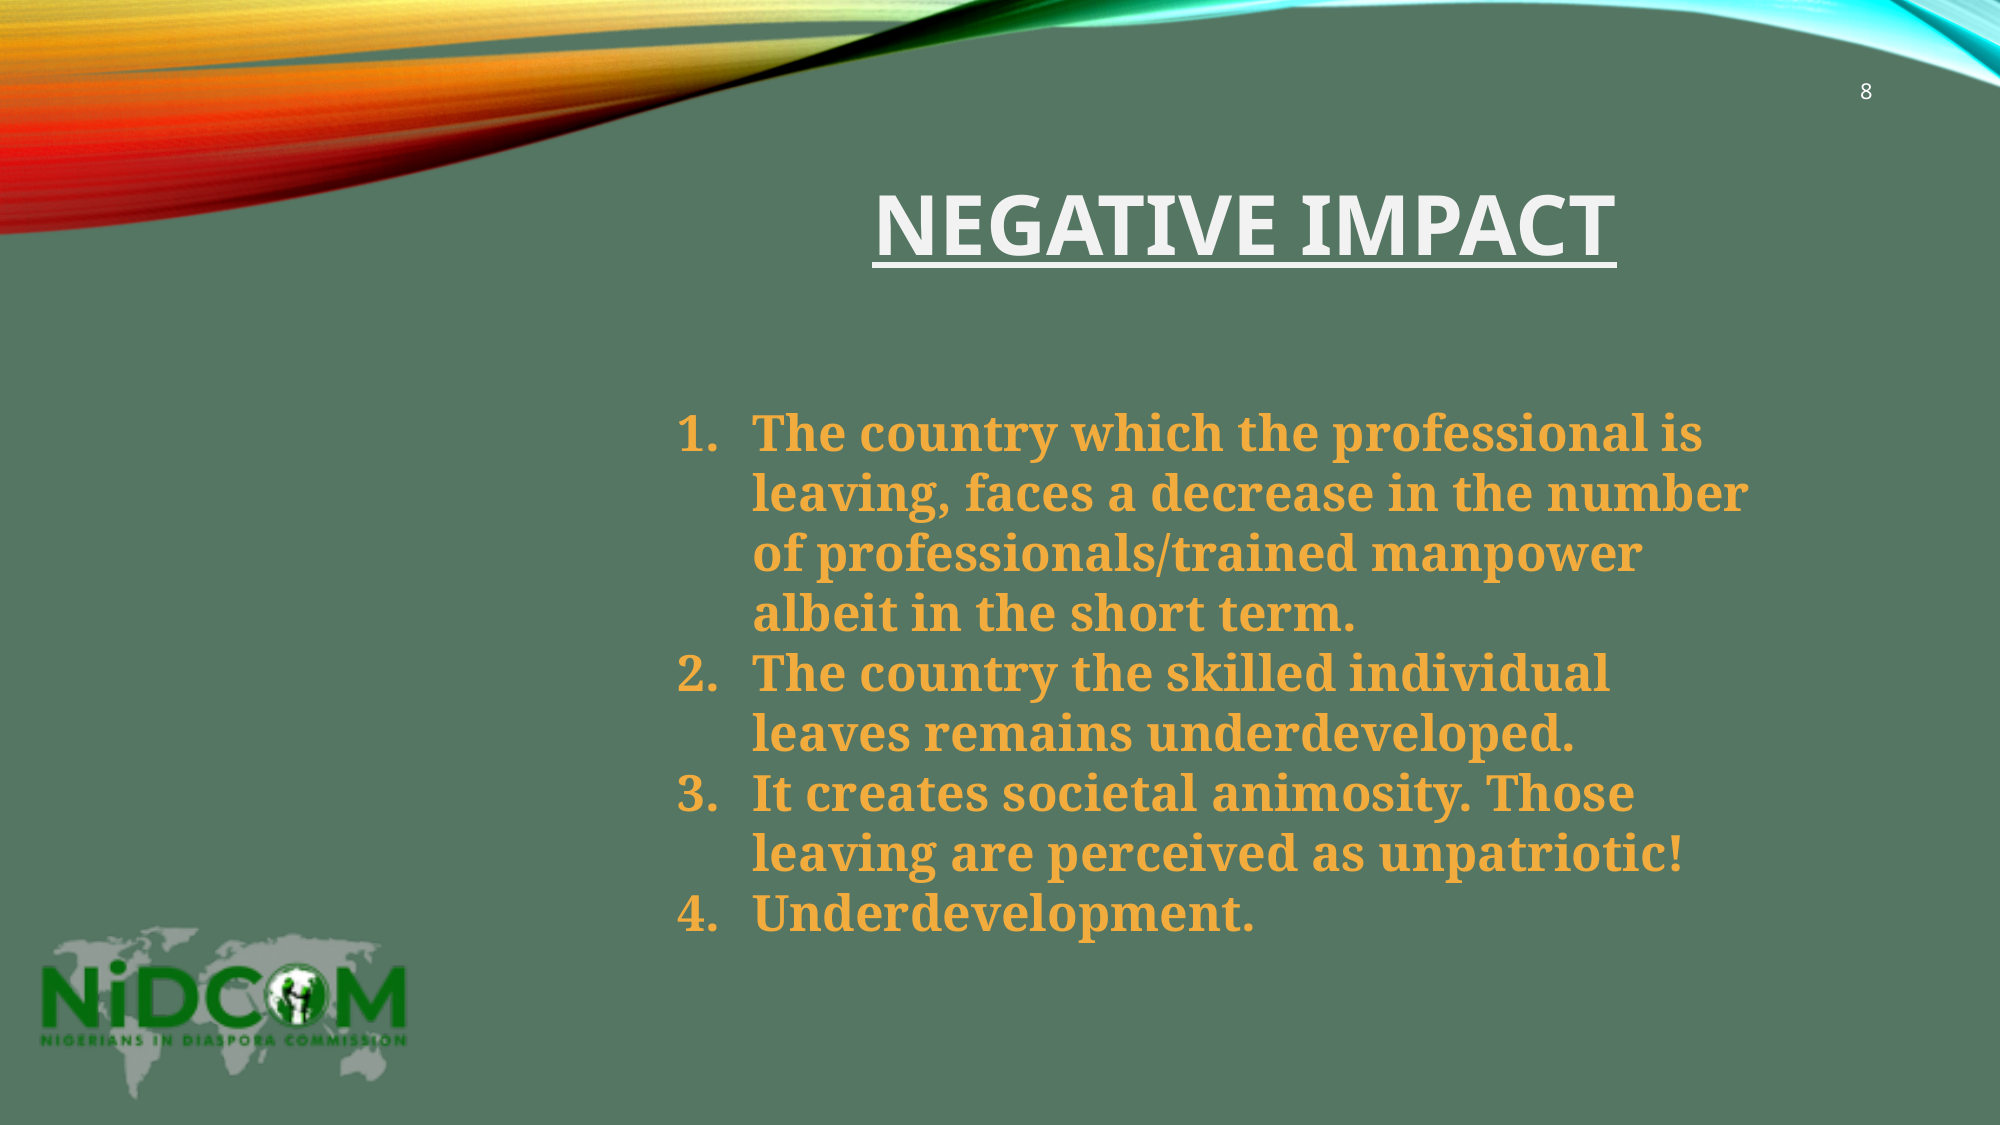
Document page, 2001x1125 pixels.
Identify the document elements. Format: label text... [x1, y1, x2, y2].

slide_number 8 [1437, 62, 1888, 123]
picture [31, 921, 417, 1106]
text_box The country which the professional is leaving, faces a decrease in the number of professionals/trained manpower albeit in the short term. The country the skilled individual leaves remains underdeveloped. It creates societal animosity. Those leaving are perceived as unpatriotic! Underdevelopment. [662, 394, 1797, 950]
picture [0, 0, 2000, 237]
title NEGATIVE IMPACT [629, 122, 1860, 335]
